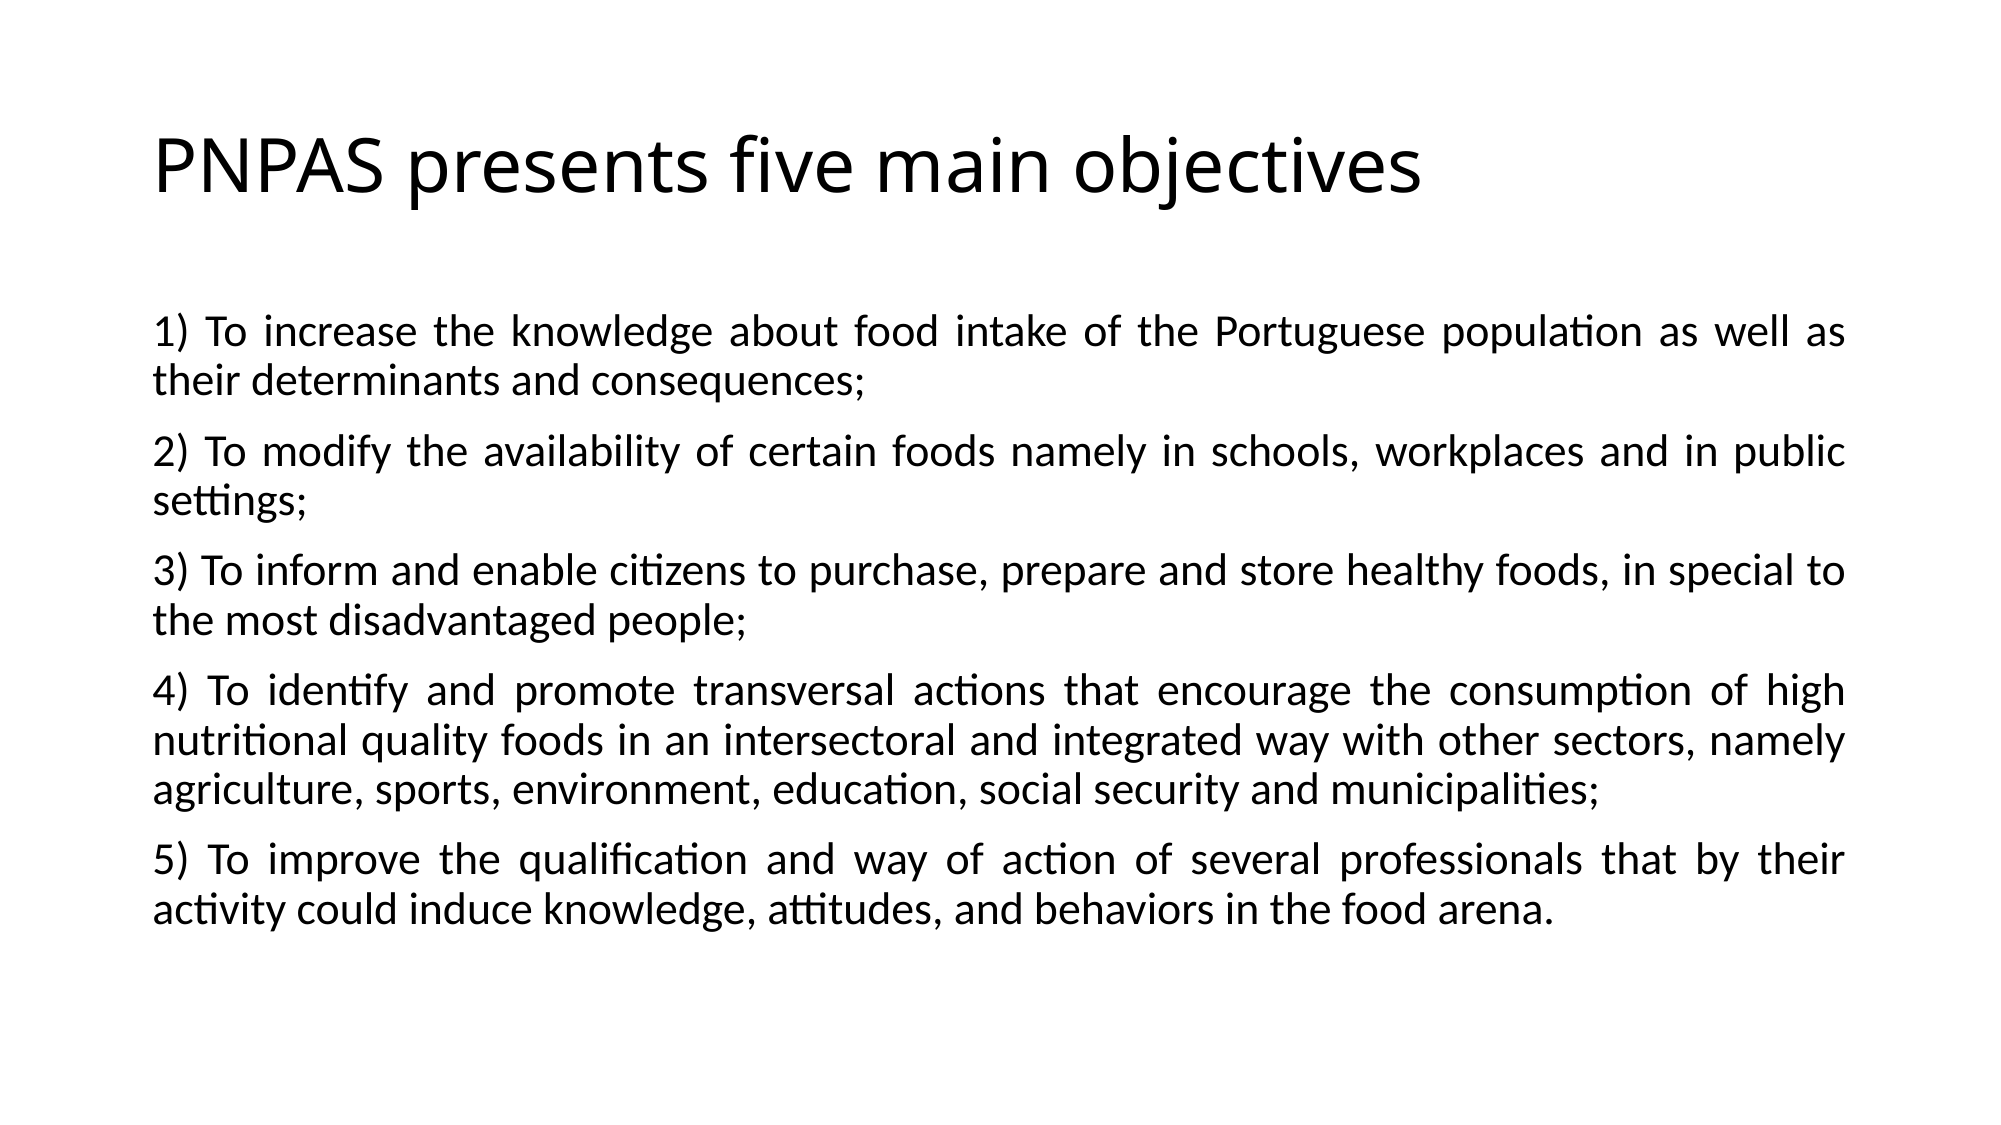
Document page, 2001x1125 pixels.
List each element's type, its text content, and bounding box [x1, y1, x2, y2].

title PNPAS presents five main objectives [137, 59, 1863, 278]
list 1) To increase the knowledge about food intake of the Portuguese population as well as their determinants and consequences; 2) To modify the availability of certain foods namely in schools, workplaces and in public settings; 3) To inform and enable citizens to purchase, prepare and store healthy foods, in special to the most disadvantaged people; 4) To identify and promote transversal actions that encourage the consumption of high nutritional quality foods in an intersectoral and integrated way with other sectors, namely agriculture, sports, environment, education, social security and municipalities; 5) To improve the qualification and way of action of several professionals that by their activity could induce knowledge, attitudes, and behaviors in the food arena. [137, 299, 1863, 1014]
